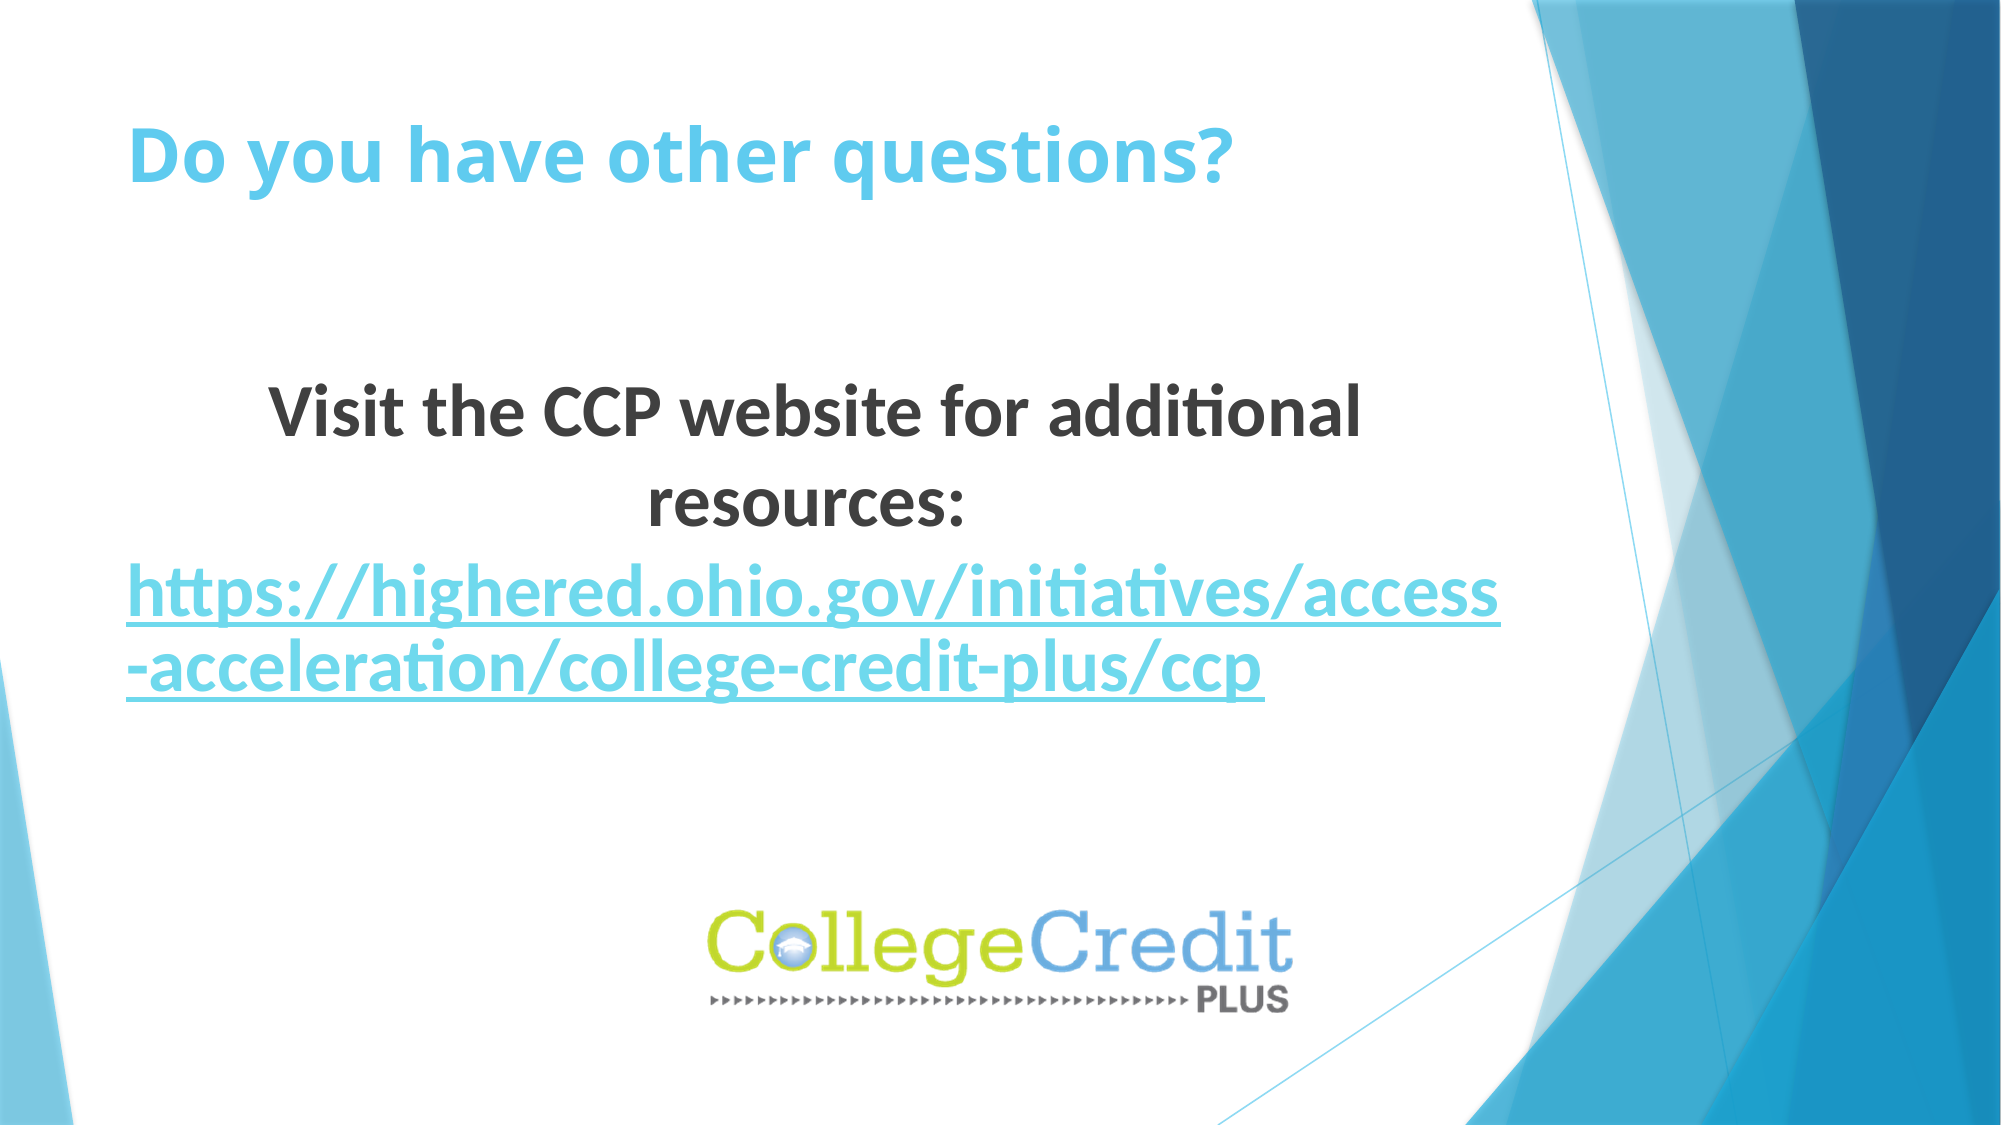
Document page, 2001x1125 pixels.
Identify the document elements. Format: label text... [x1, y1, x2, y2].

title Do you have other questions? [111, 99, 1522, 317]
list Visit the CCP website for additional resources: https://highered.ohio.gov/initiatives/access-acceleration/college-credit-plus/ccp [111, 354, 1522, 992]
picture [706, 908, 1294, 1014]
